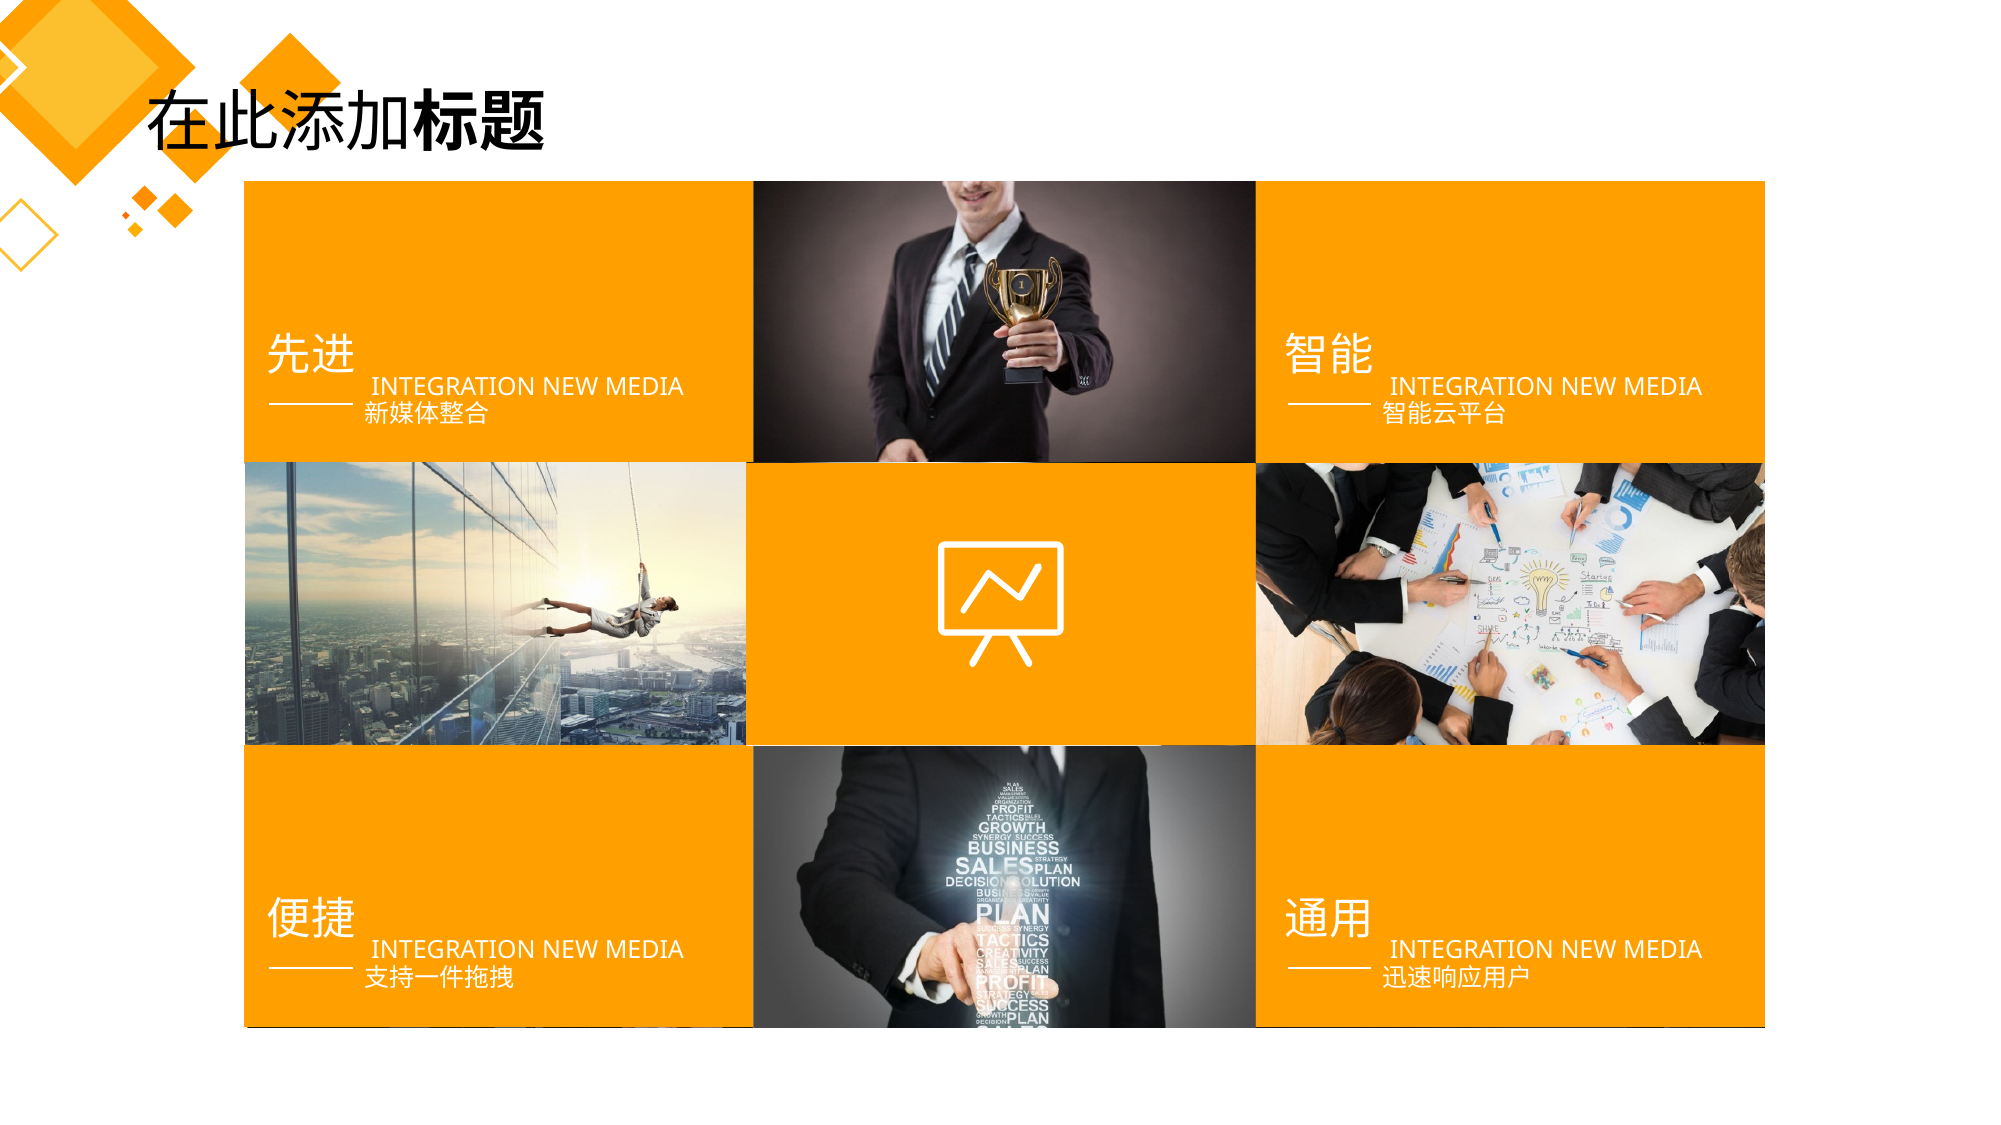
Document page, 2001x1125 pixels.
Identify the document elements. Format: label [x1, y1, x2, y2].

text_box [938, 541, 1064, 667]
text_box [348, 362, 708, 436]
text_box [0, 0, 741, 271]
text_box [348, 926, 708, 1000]
picture [244, 181, 1765, 1028]
text_box [243, 744, 247, 1028]
text_box [1367, 926, 1727, 1000]
text_box [1367, 362, 1727, 436]
